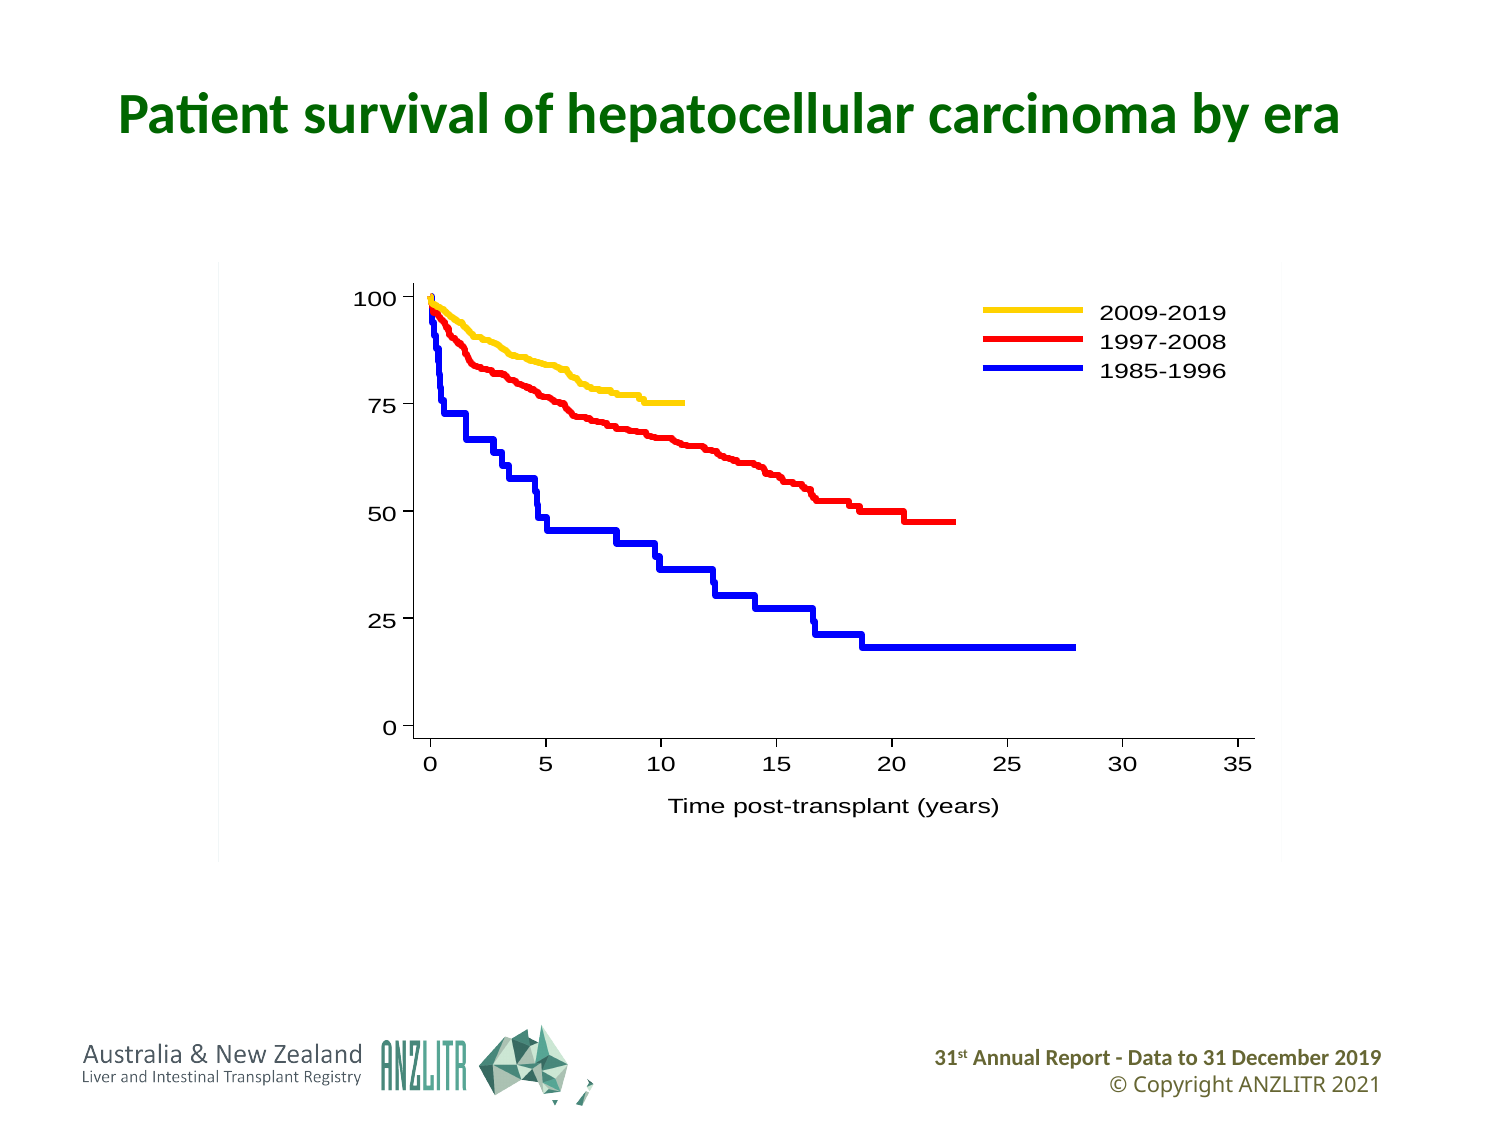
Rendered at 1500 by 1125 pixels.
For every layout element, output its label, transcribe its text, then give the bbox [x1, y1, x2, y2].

title Patient survival of hepatocellular carcinoma by era [103, 59, 1397, 171]
picture [83, 1024, 594, 1106]
picture [218, 262, 1282, 863]
